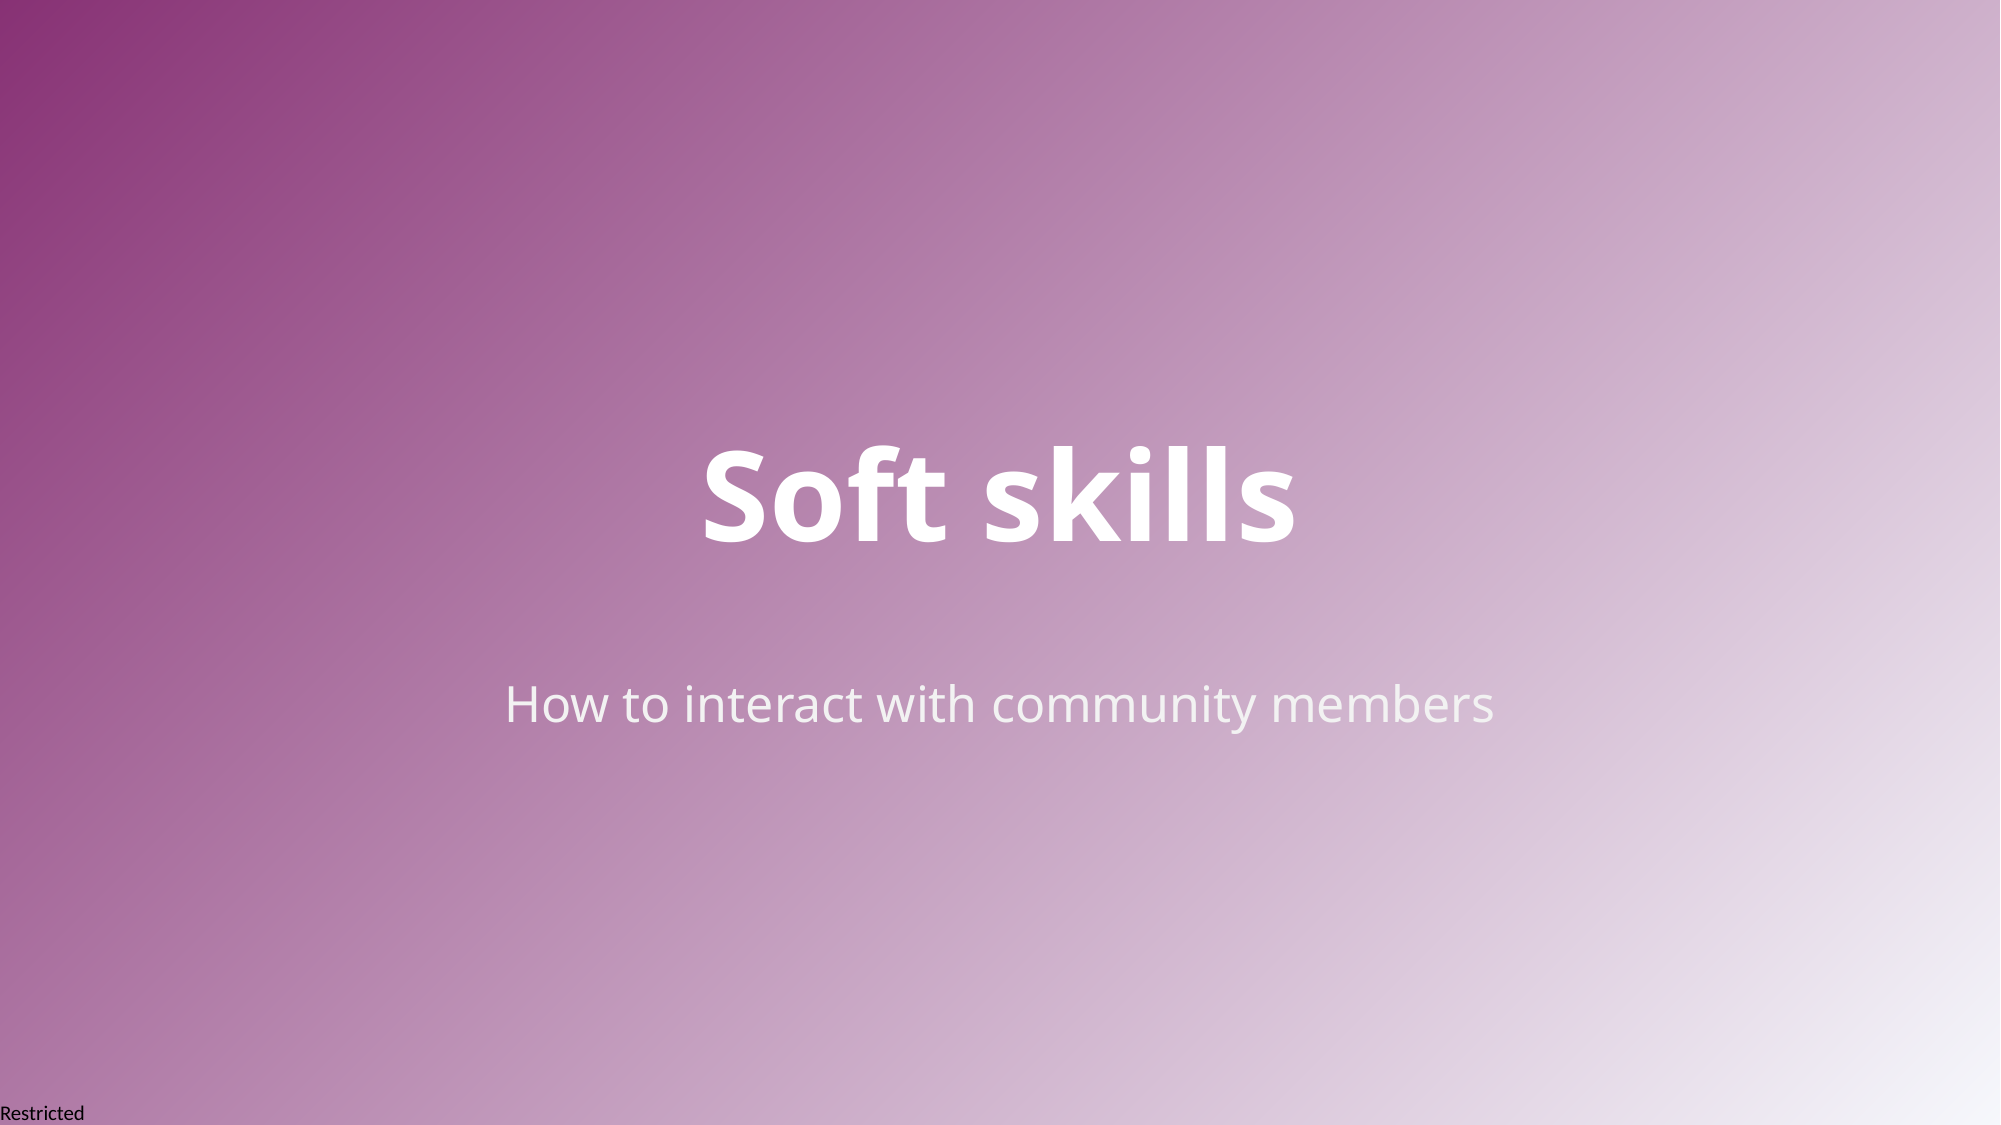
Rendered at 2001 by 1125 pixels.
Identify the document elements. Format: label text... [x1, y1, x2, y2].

title Soft skills [249, 184, 1750, 576]
subtitle How to interact with community members [249, 590, 1750, 863]
